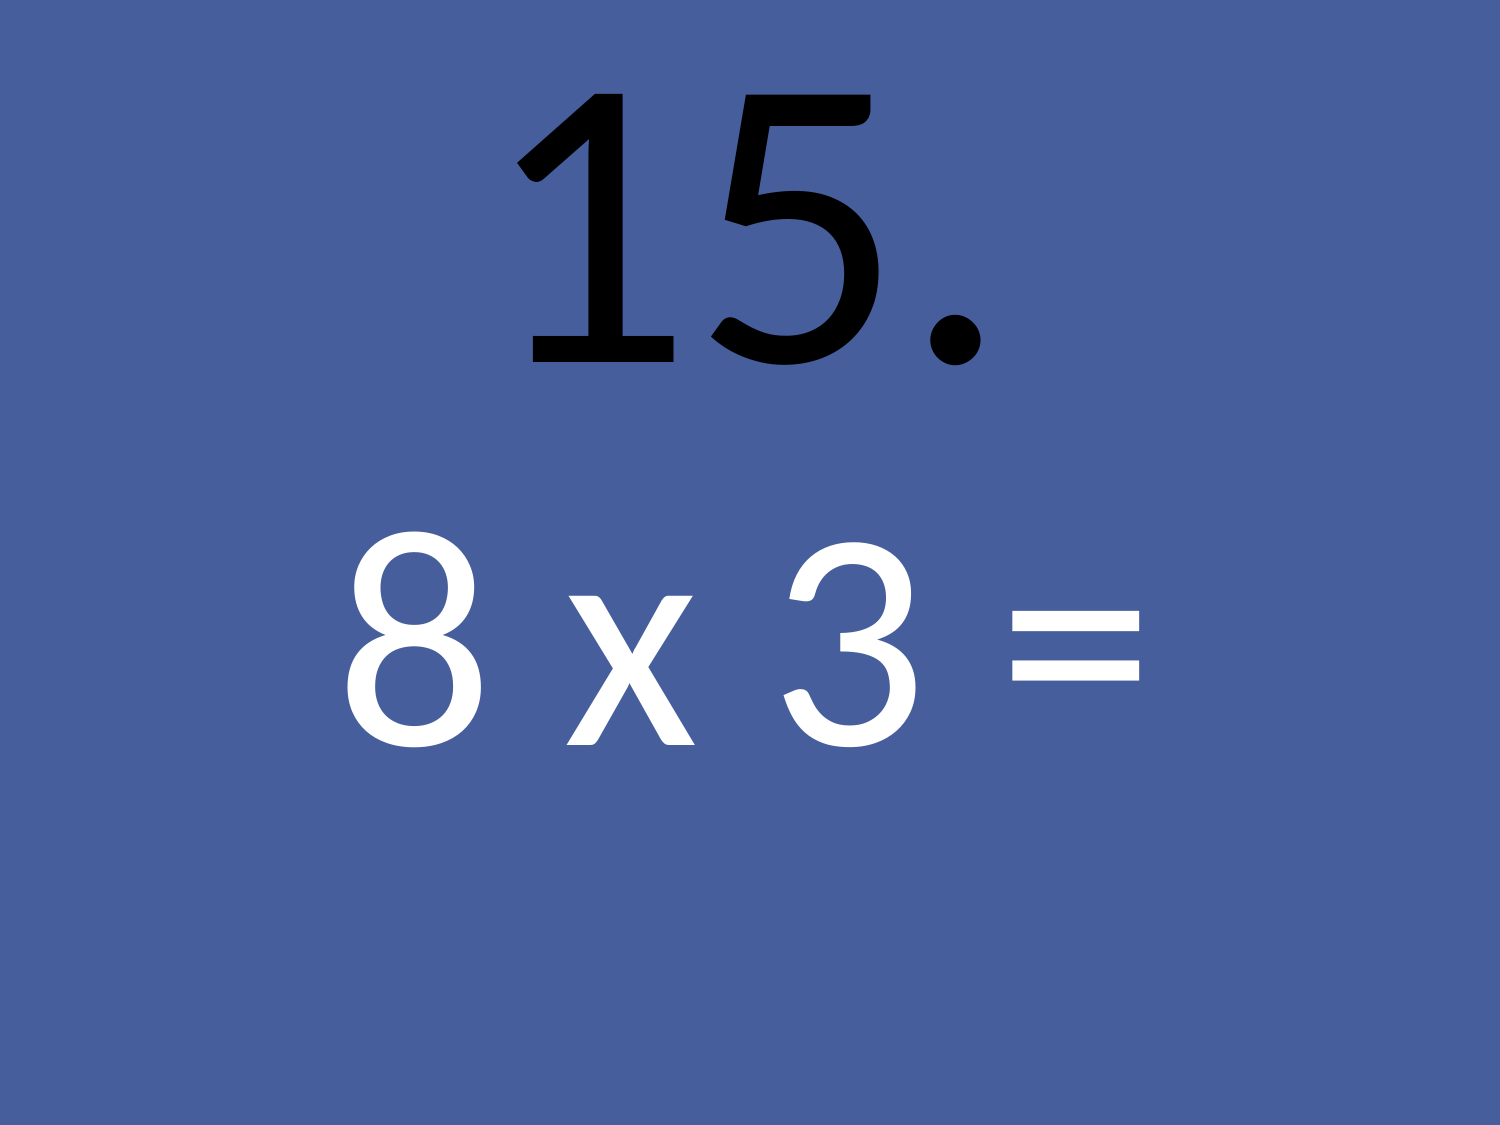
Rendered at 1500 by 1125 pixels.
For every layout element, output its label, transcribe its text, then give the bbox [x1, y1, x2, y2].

title 8 x 3 = [70, 479, 1421, 762]
text_box 15. [70, 54, 1421, 337]
